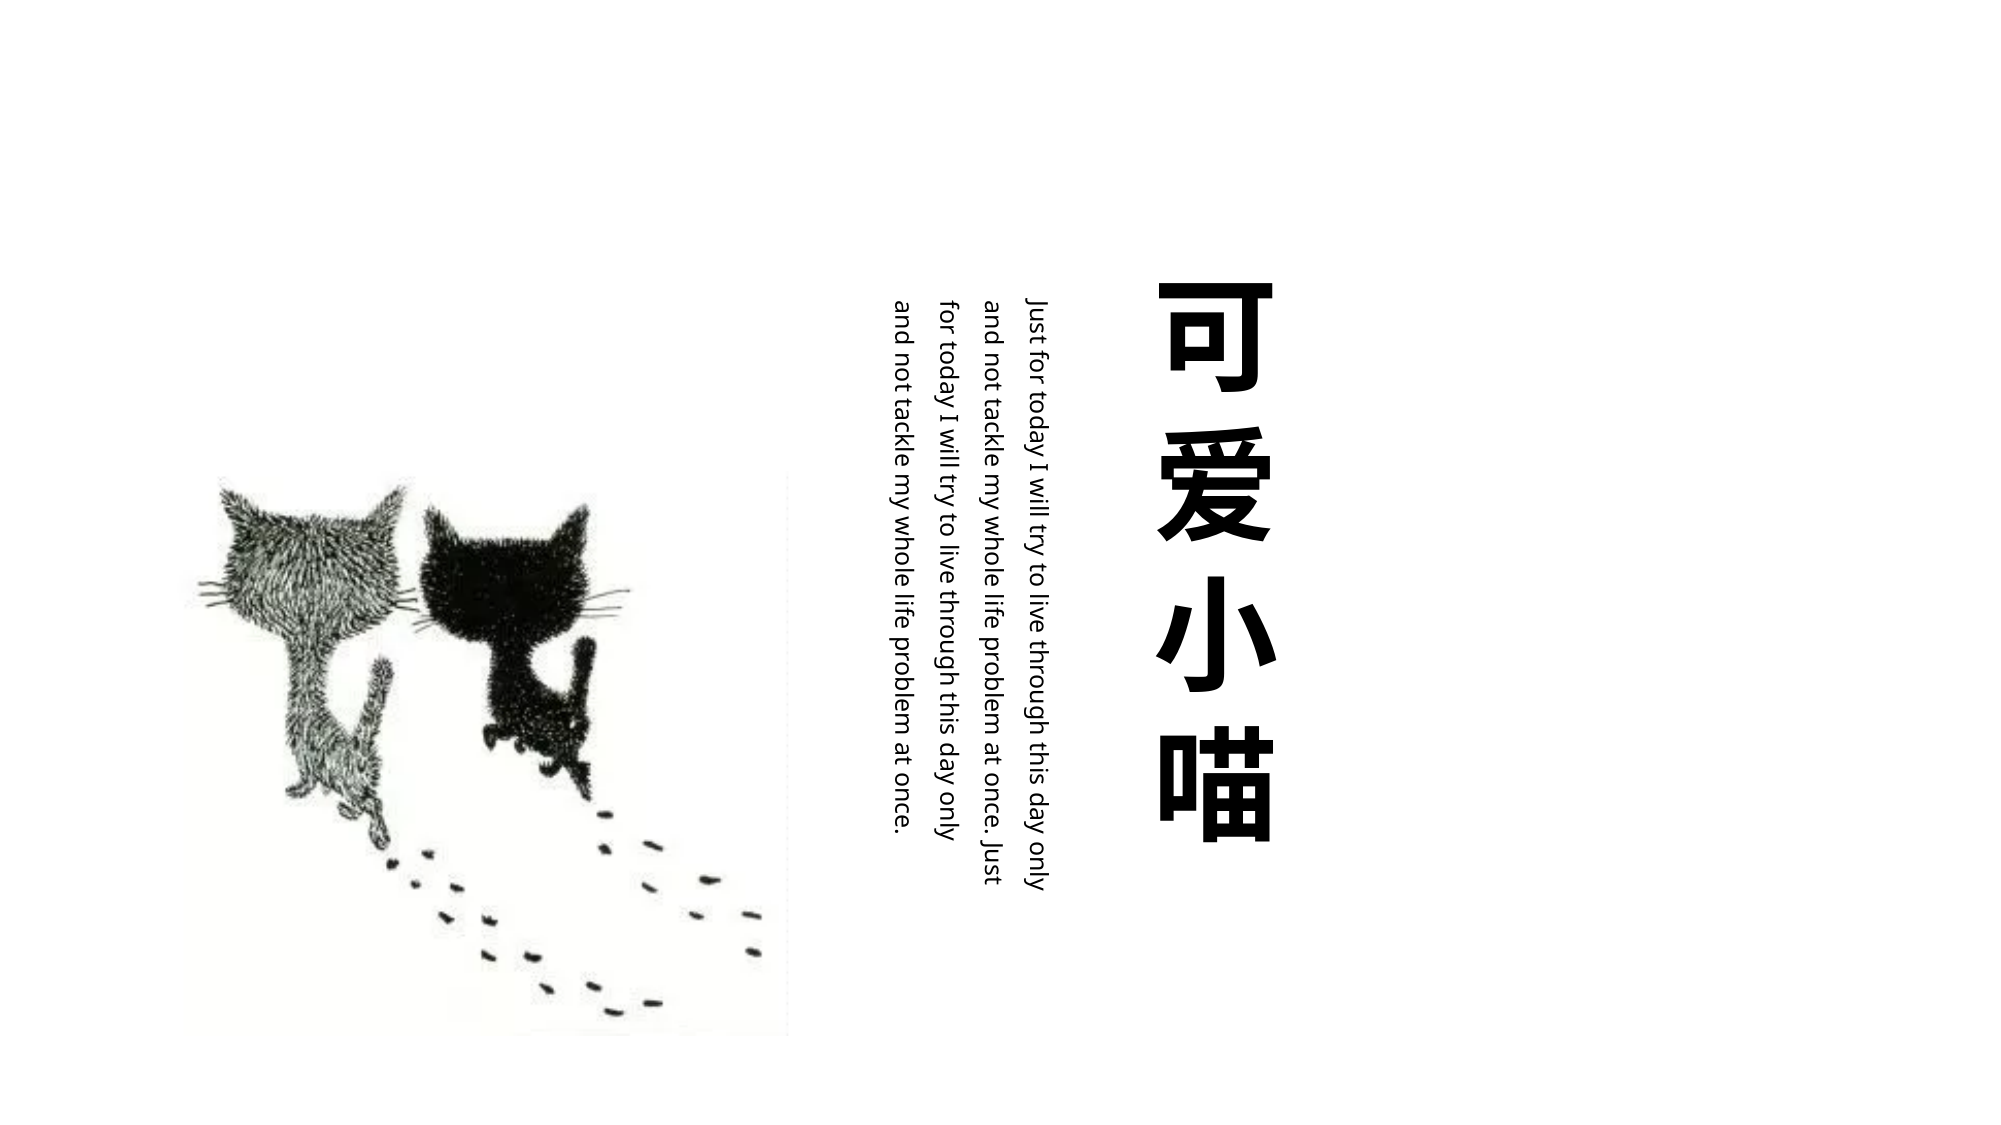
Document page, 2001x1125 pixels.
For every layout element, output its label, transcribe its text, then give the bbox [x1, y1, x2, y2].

text_box Just for today I will try to live through this day only and not tackle my whole life problem at once. Just for today I will try to live through this day only and not tackle my whole life problem at once. [865, 286, 1078, 907]
text_box 可爱小喵 [1133, 249, 1294, 864]
picture [176, 471, 789, 1036]
